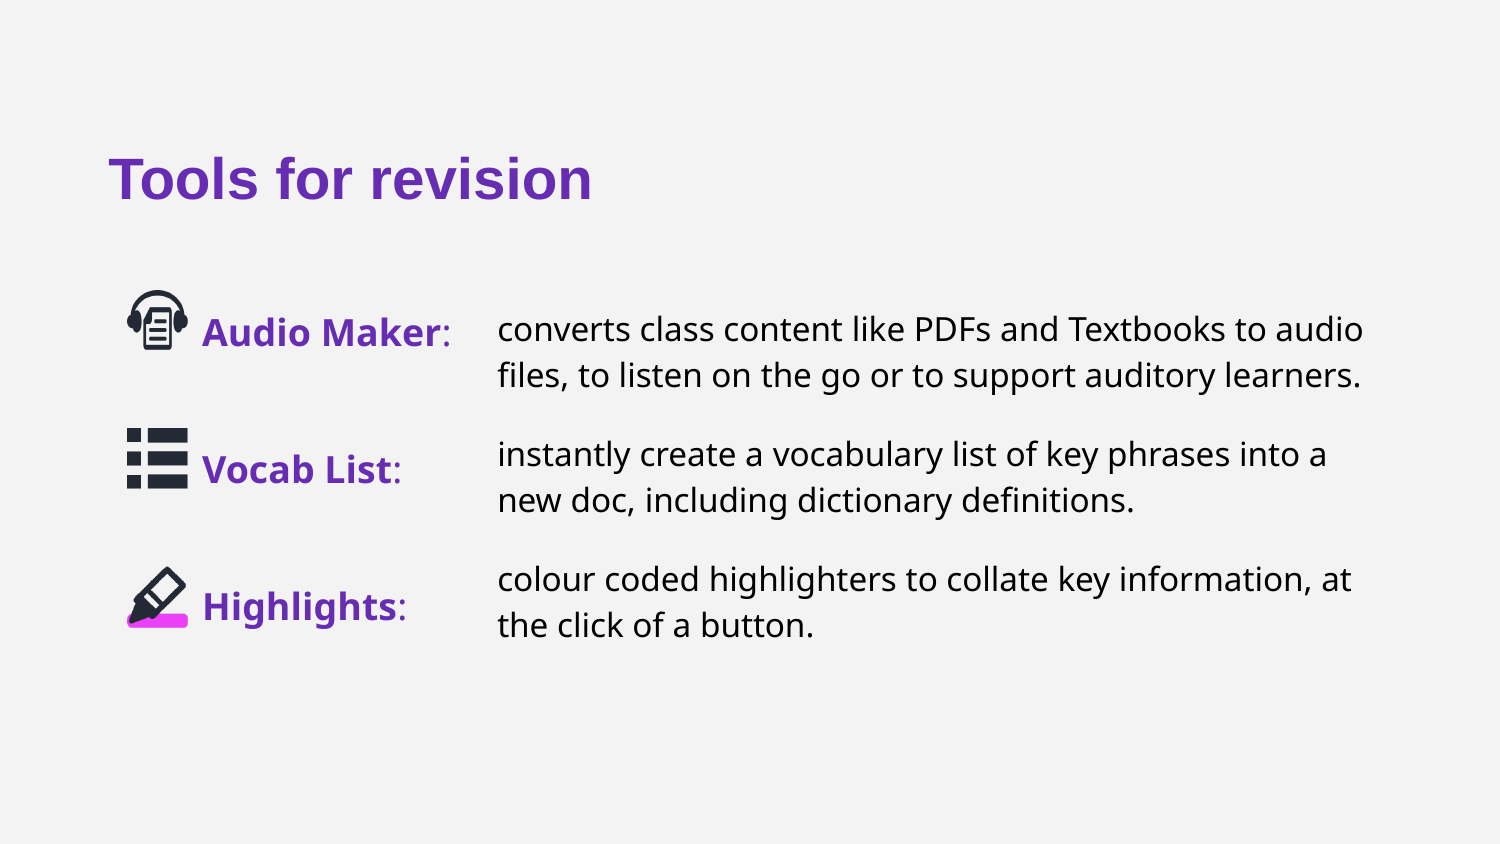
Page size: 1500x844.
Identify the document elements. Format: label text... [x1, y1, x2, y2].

picture [127, 290, 188, 351]
picture [127, 566, 188, 628]
list Audio Maker: Vocab List: Highlights: [187, 287, 482, 766]
picture [127, 428, 188, 489]
title Tools for revision [93, 126, 679, 221]
list converts class content like PDFs and Textbooks to audio files, to listen on the go or to support auditory learners. instantly create a vocabulary list of key phrases into a new doc, including dictionary definitions. colour coded highlighters to collate key information, at the click of a button. [482, 287, 1408, 766]
